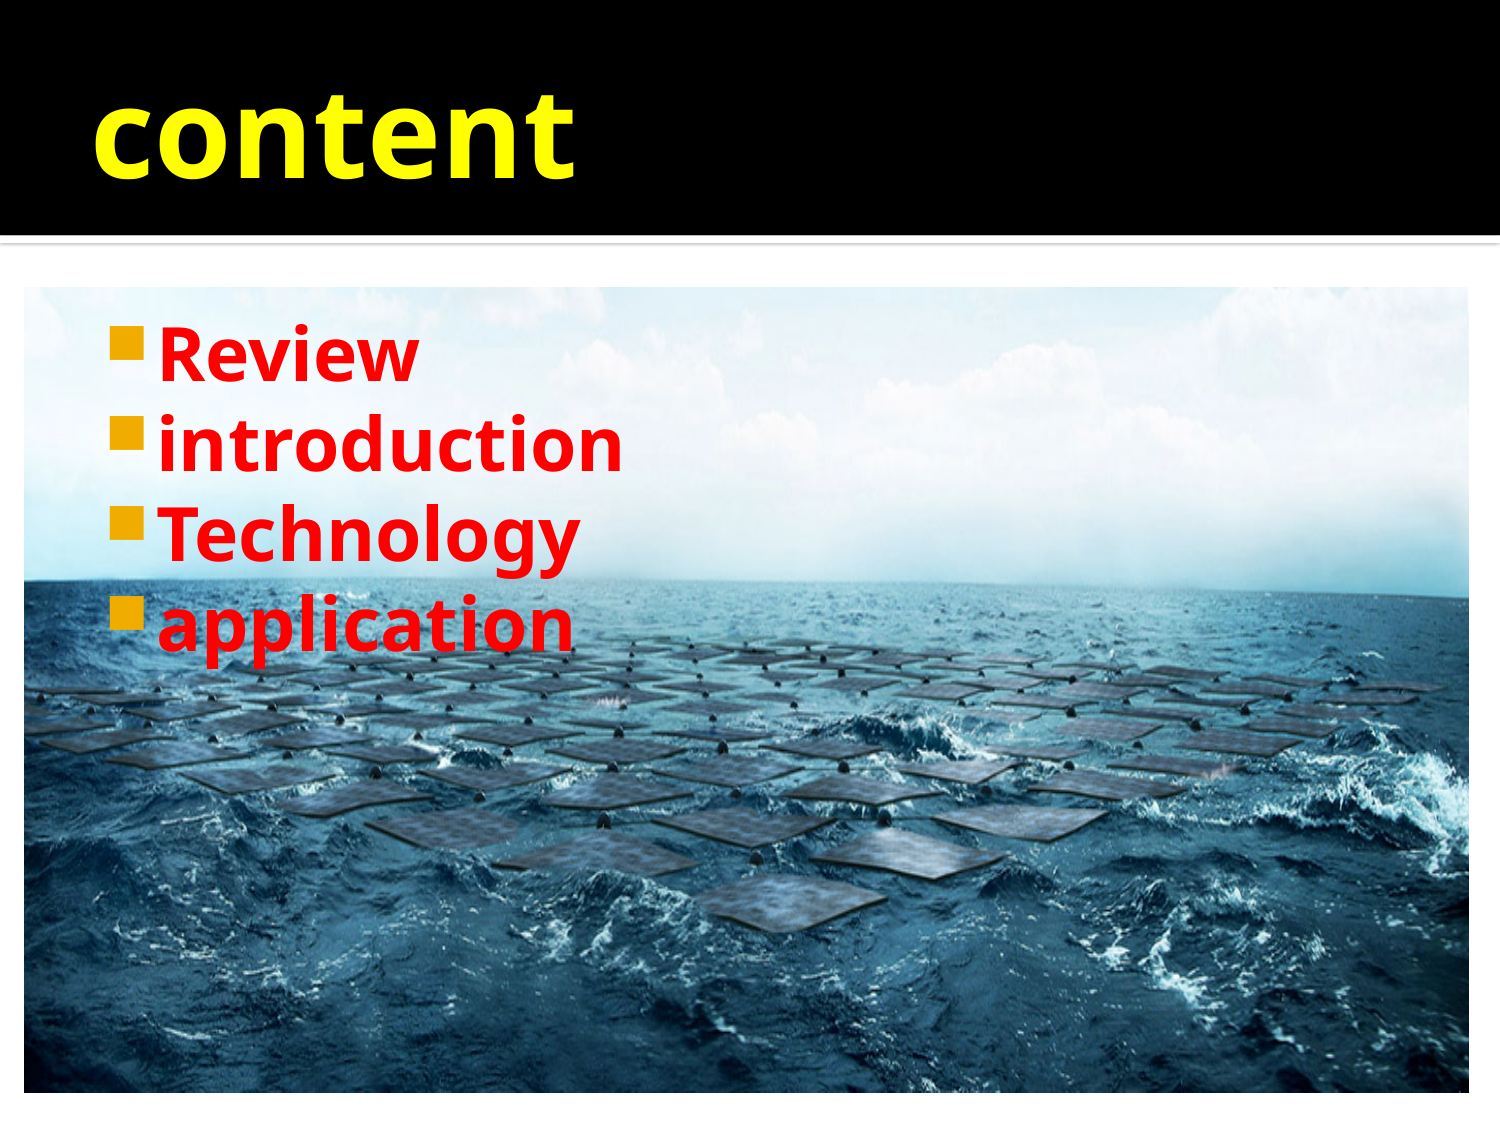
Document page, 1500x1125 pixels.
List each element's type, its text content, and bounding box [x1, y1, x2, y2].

title content [75, 25, 1425, 231]
picture [24, 287, 1469, 1093]
